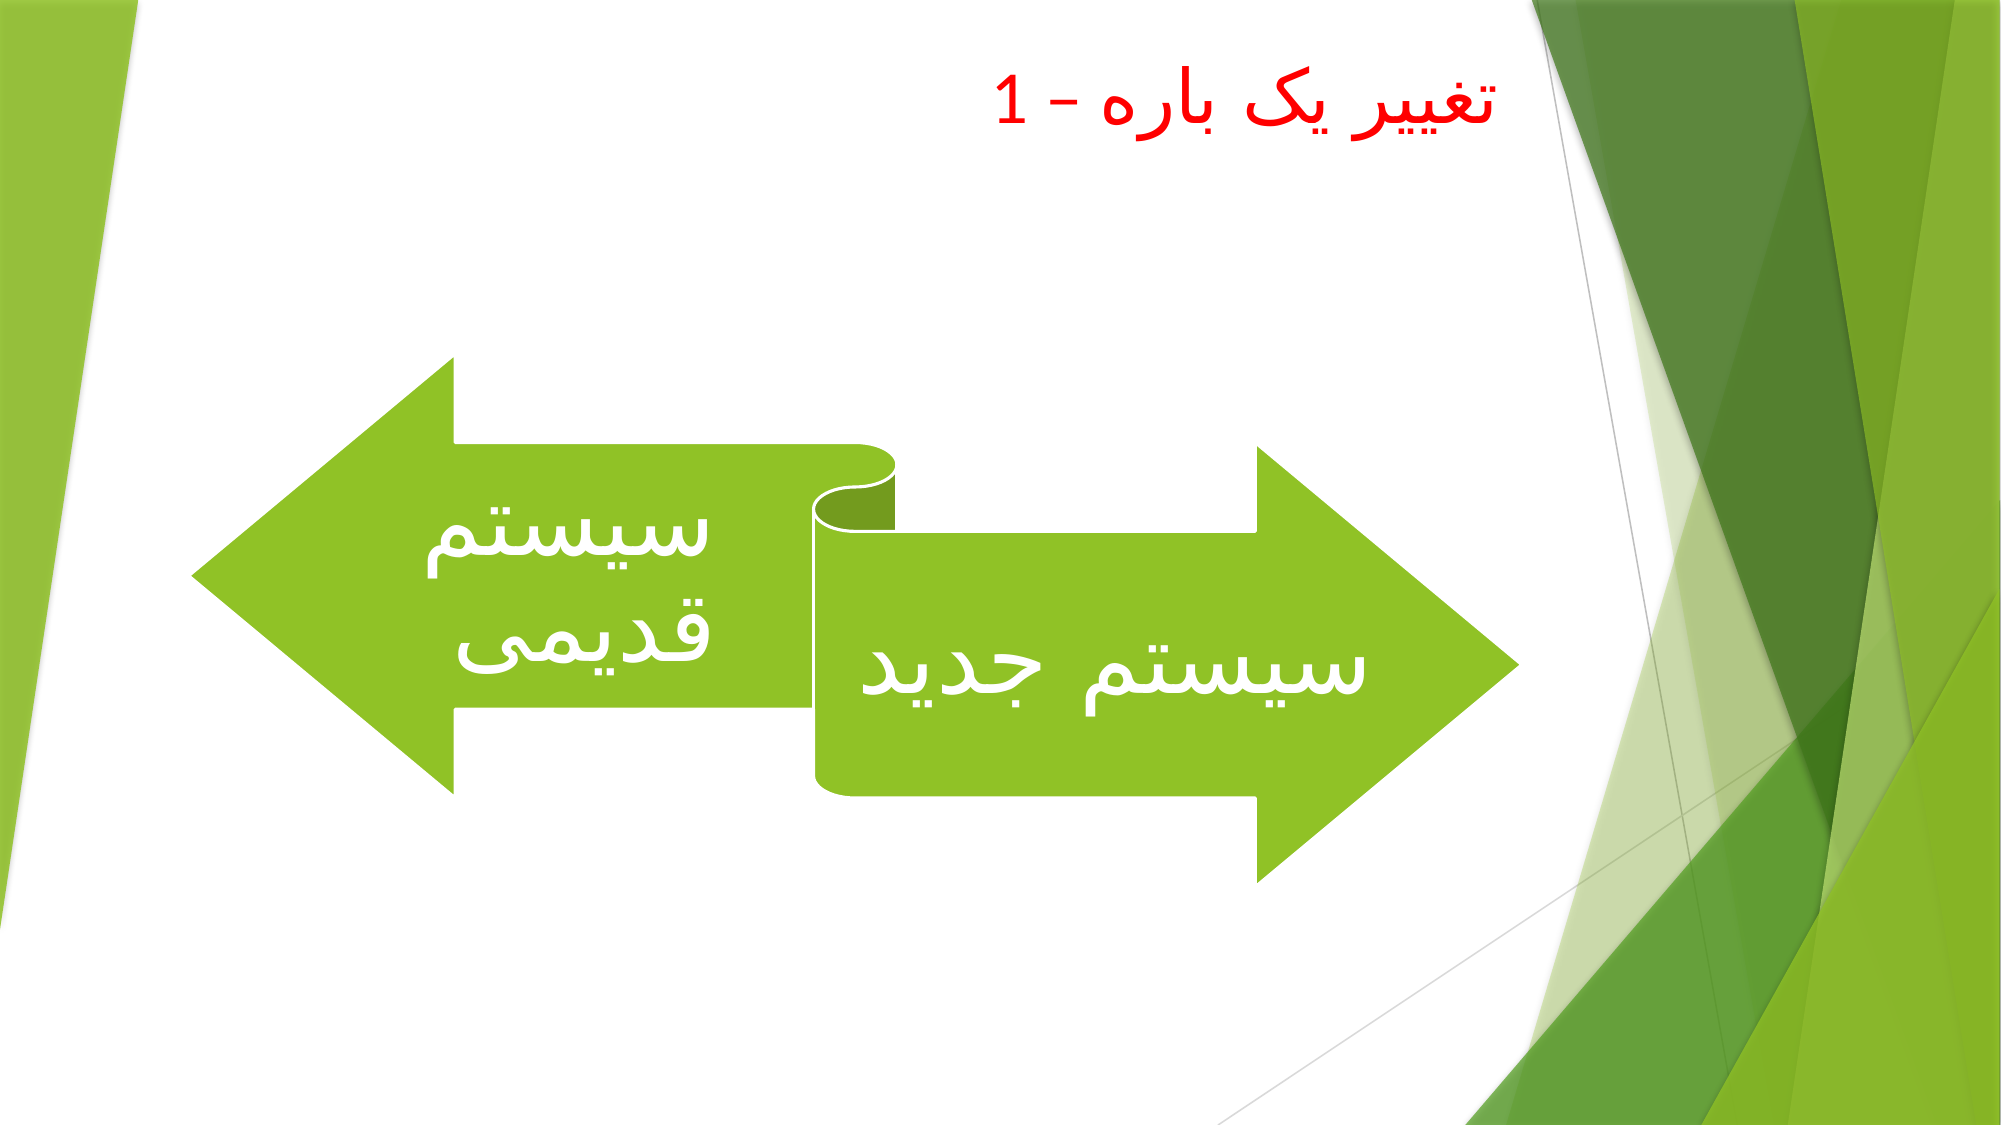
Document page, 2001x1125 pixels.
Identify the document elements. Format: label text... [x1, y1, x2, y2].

text_box 1 – تغییر یک باره [975, 41, 1537, 147]
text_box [188, 175, 1523, 1066]
